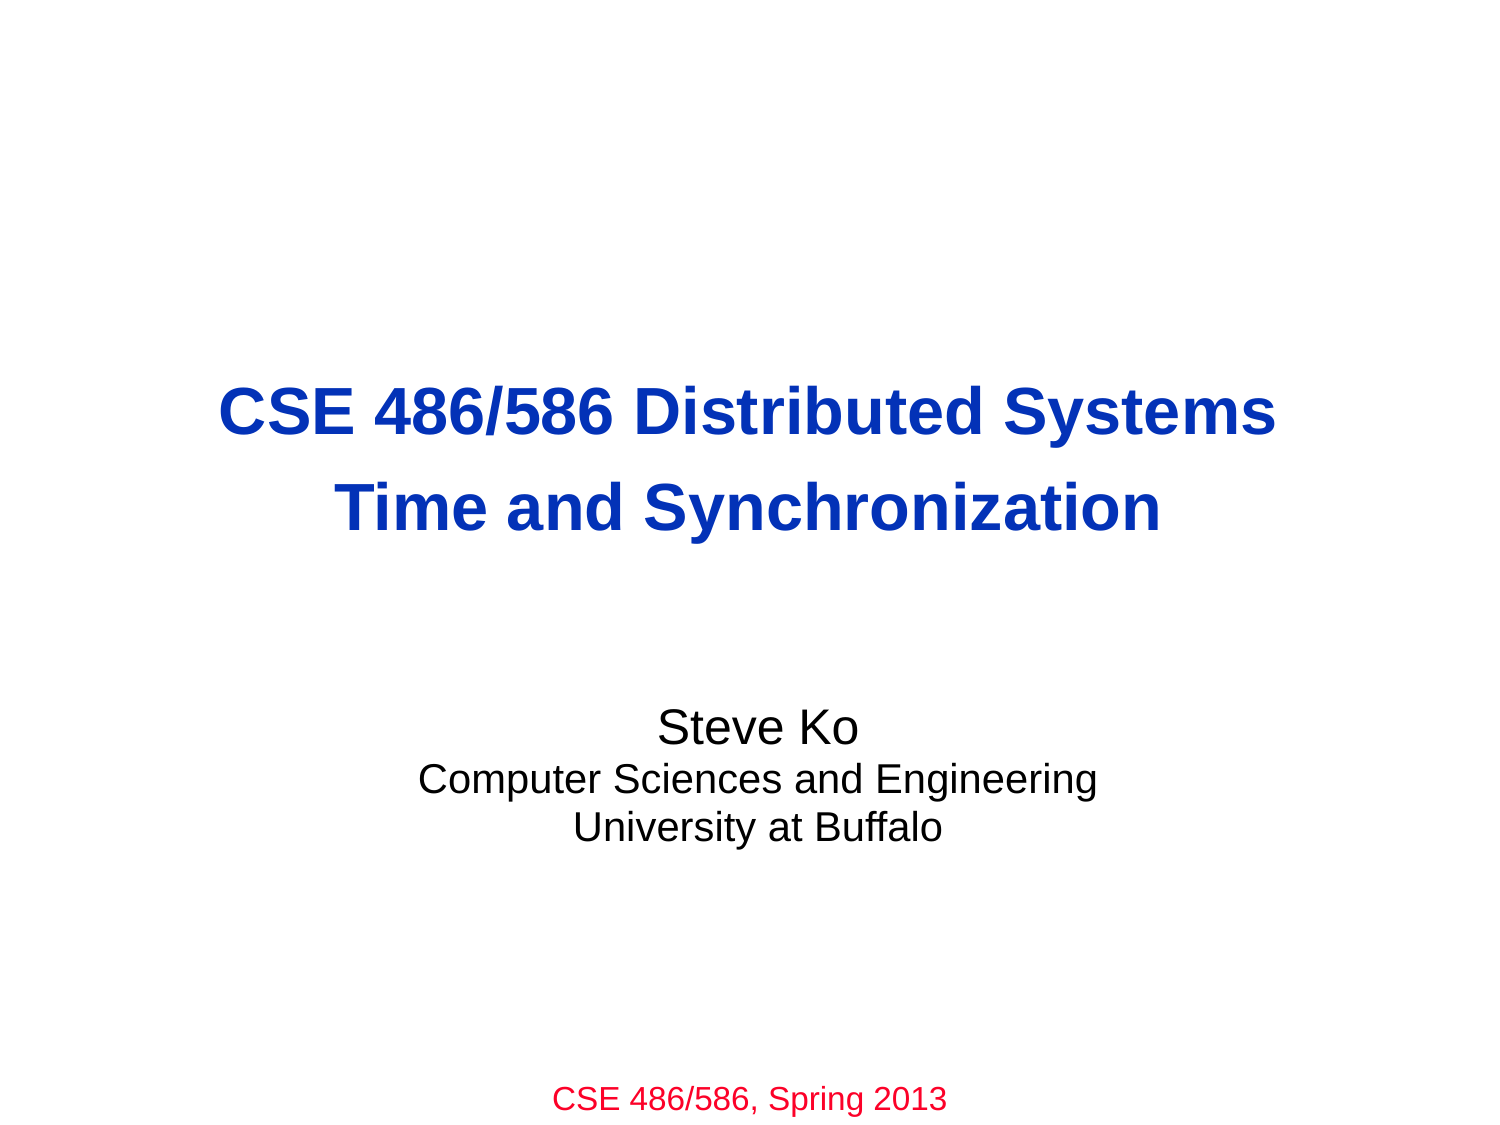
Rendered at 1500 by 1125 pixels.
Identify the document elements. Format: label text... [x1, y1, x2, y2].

subtitle Steve Ko Computer Sciences and Engineering University at Buffalo [191, 703, 1325, 917]
title CSE 486/586 Distributed Systems Time and Synchronization [23, 311, 1474, 586]
